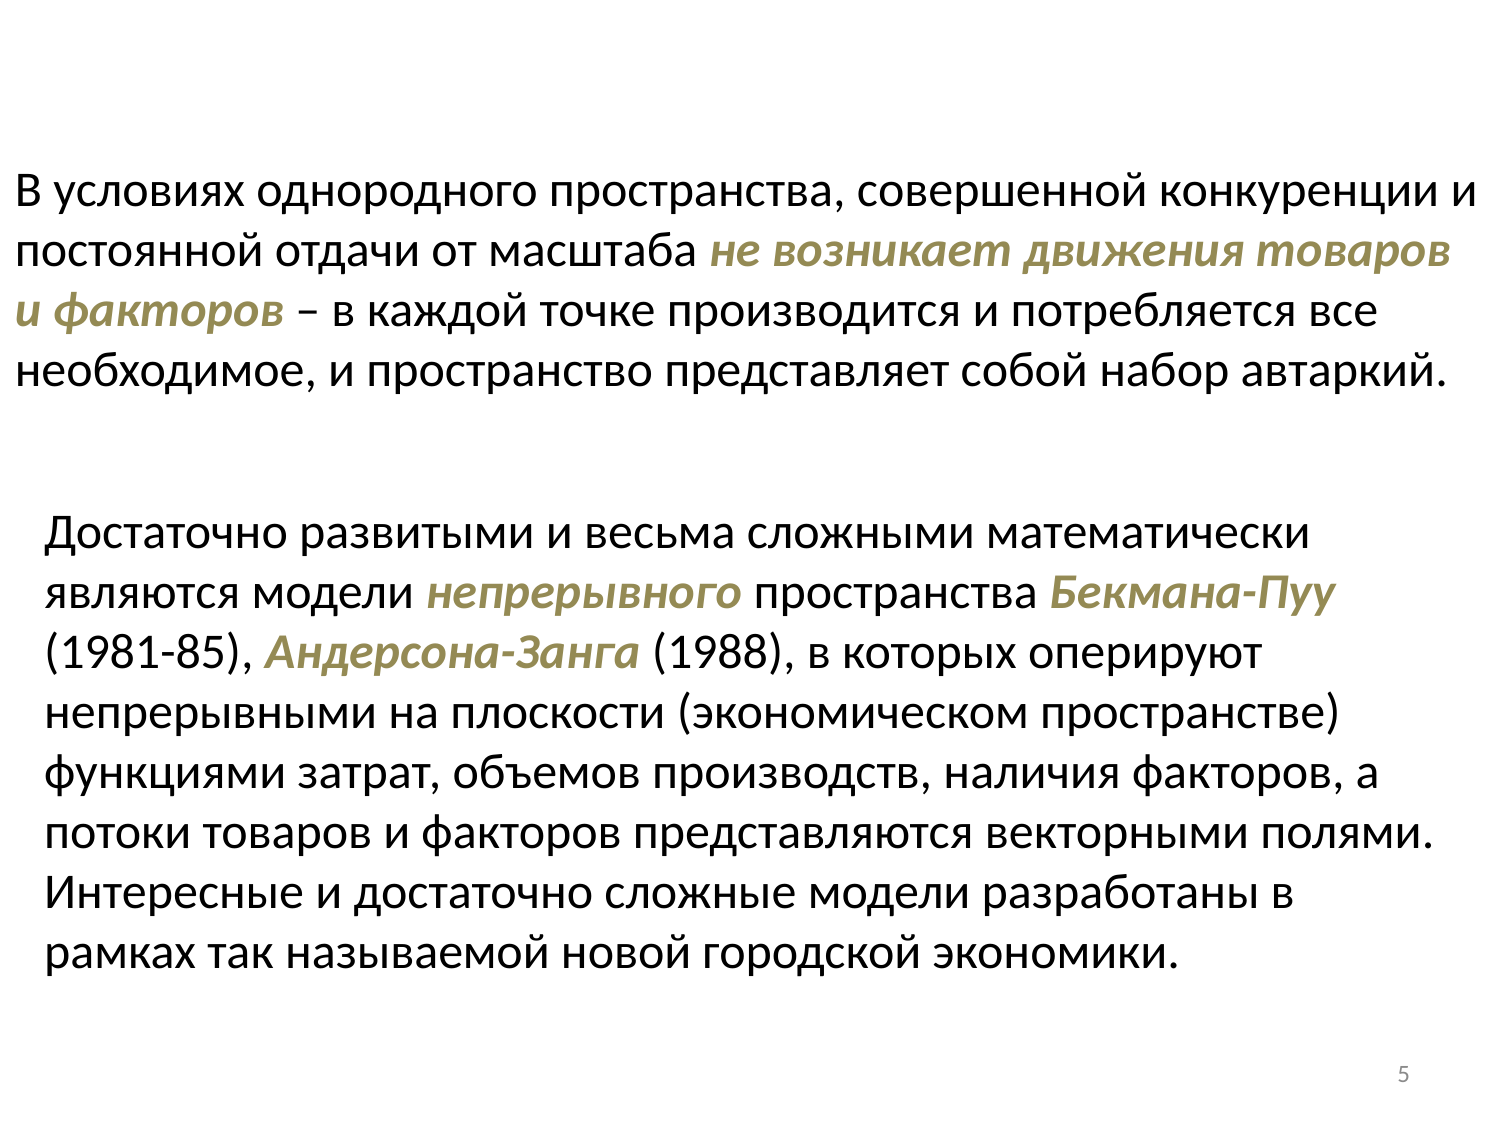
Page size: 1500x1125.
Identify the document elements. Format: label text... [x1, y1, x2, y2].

slide_number 5 [1074, 1042, 1425, 1103]
text_box Достаточно развитыми и весьма сложными математически являются модели непрерывного пространства Бекмана-Пуу (1981-85), Андерсона-Занга (1988), в которых оперируют непрерывными на плоскости (экономическом пространстве) функциями затрат, объемов производств, наличия факторов, а потоки товаров и факторов представляются векторными полями. Интересные и достаточно сложные модели разработаны в рамках так называемой новой городской экономики. [29, 491, 1453, 987]
text_box В условиях однородного пространства, совершенной конкуренции и постоянной отдачи от масштаба не возникает движения товаров и факторов – в каждой точке производится и потребляется все необходимое, и пространство представляет собой набор автаркий. [0, 148, 1500, 404]
